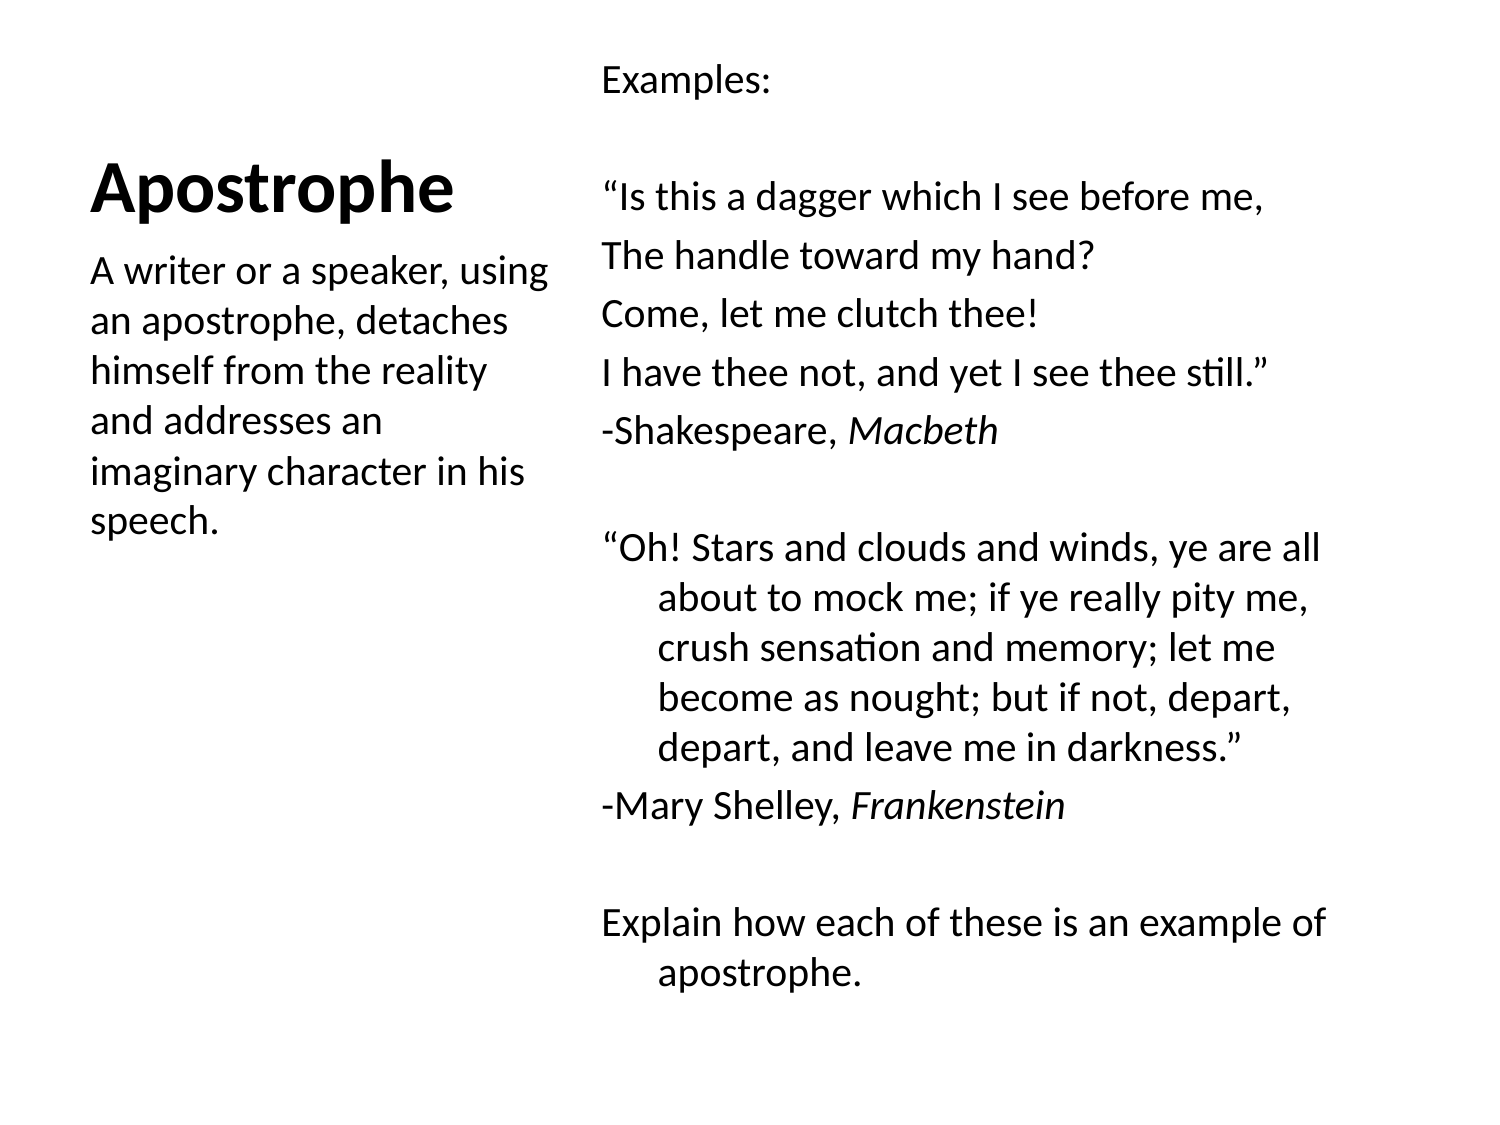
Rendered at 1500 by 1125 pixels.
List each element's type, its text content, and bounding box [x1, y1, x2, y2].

title Apostrophe [75, 44, 569, 235]
list A writer or a speaker, using an apostrophe, detaches himself from the reality and addresses an imaginary character in his speech. [75, 235, 569, 1005]
list Examples: “Is this a dagger which I see before me, The handle toward my hand? Come, let me clutch thee! I have thee not, and yet I see thee still.” -Shakespeare, Macbeth “Oh! Stars and clouds and winds, ye are all about to mock me; if ye really pity me, crush sensation and memory; let me become as nought; but if not, depart, depart, and leave me in darkness.” -Mary Shelley, Frankenstein Explain how each of these is an example of apostrophe. [586, 44, 1425, 1005]
